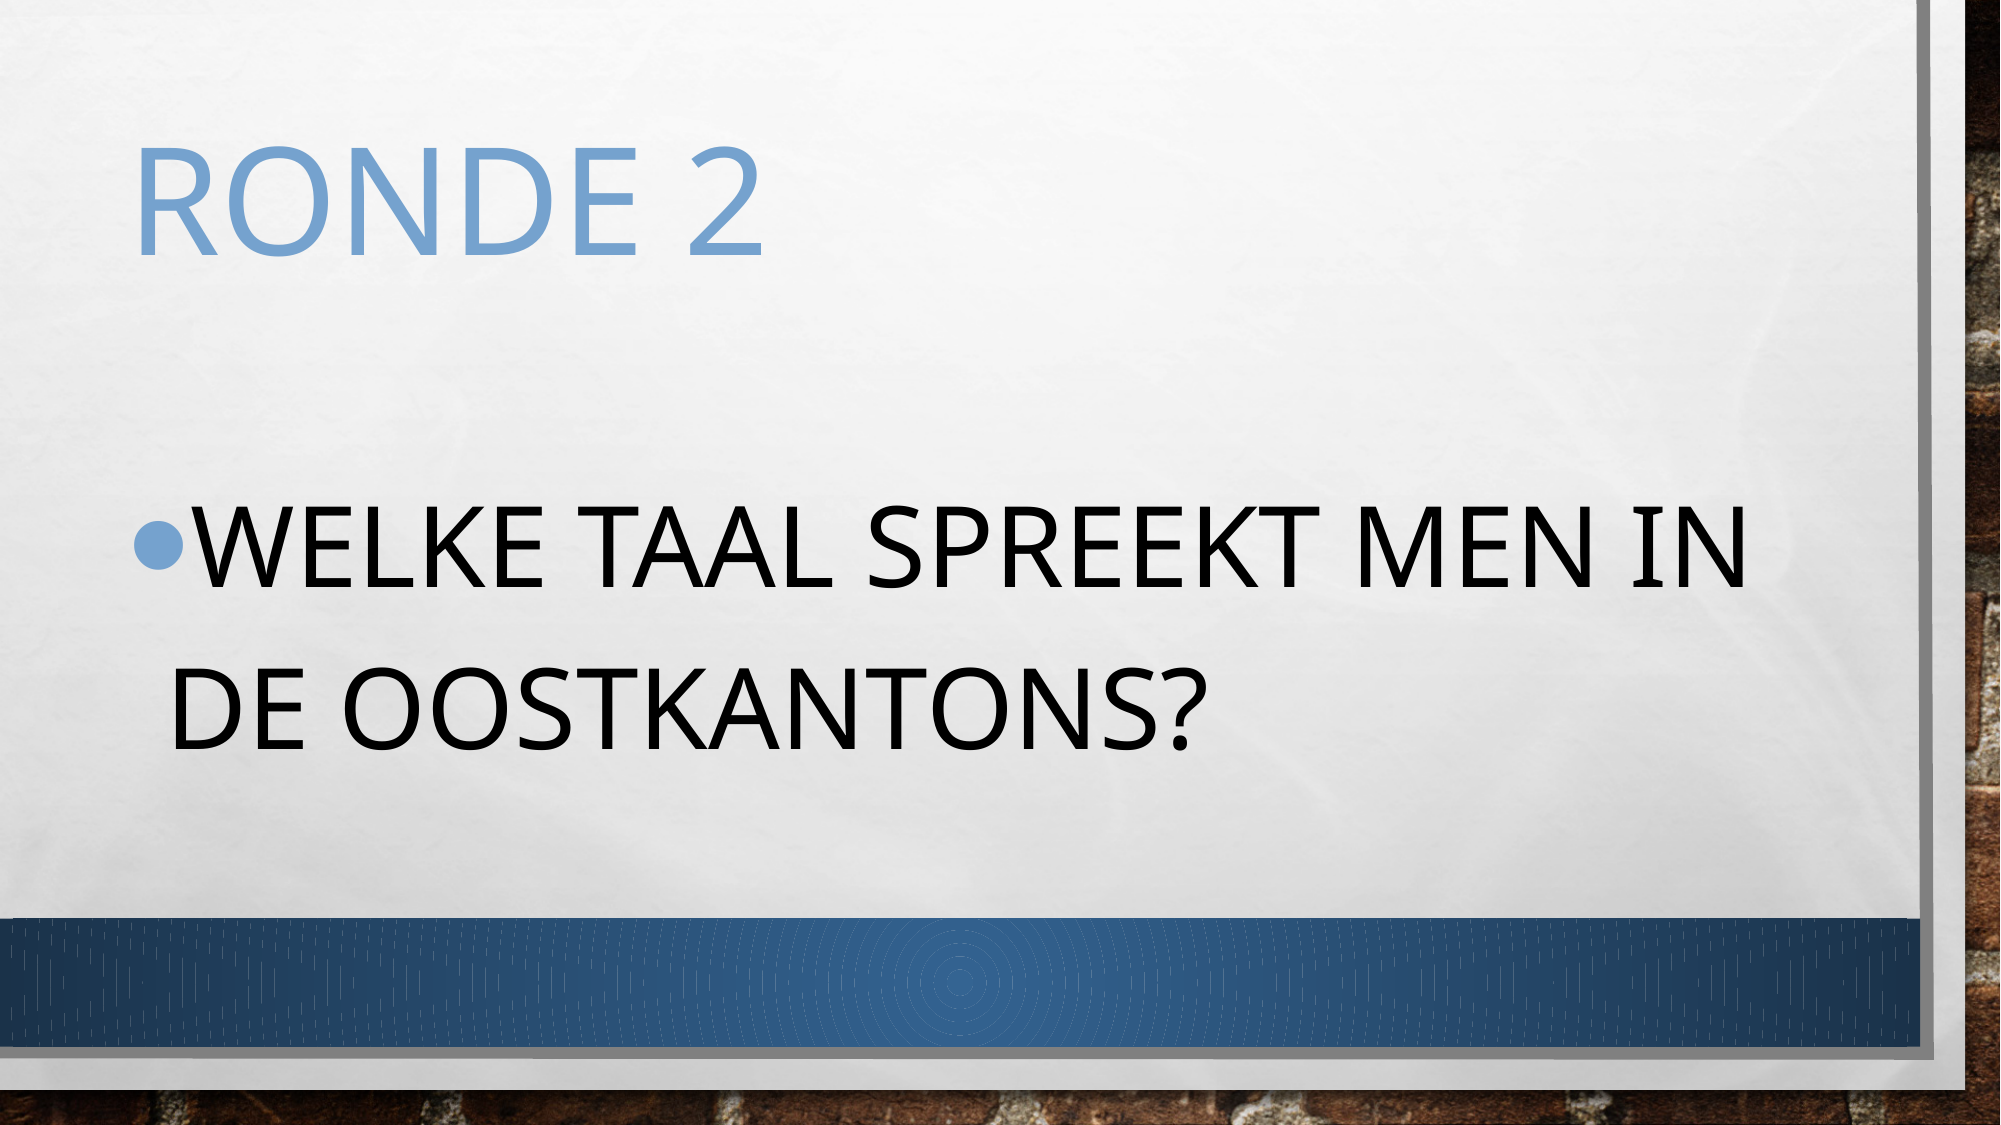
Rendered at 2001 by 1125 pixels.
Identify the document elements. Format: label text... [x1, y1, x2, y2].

picture [0, 0, 2000, 1125]
title Ronde 2 [112, 112, 1818, 302]
list Welke taal spreekt men in de Oostkantons? [112, 338, 1818, 882]
